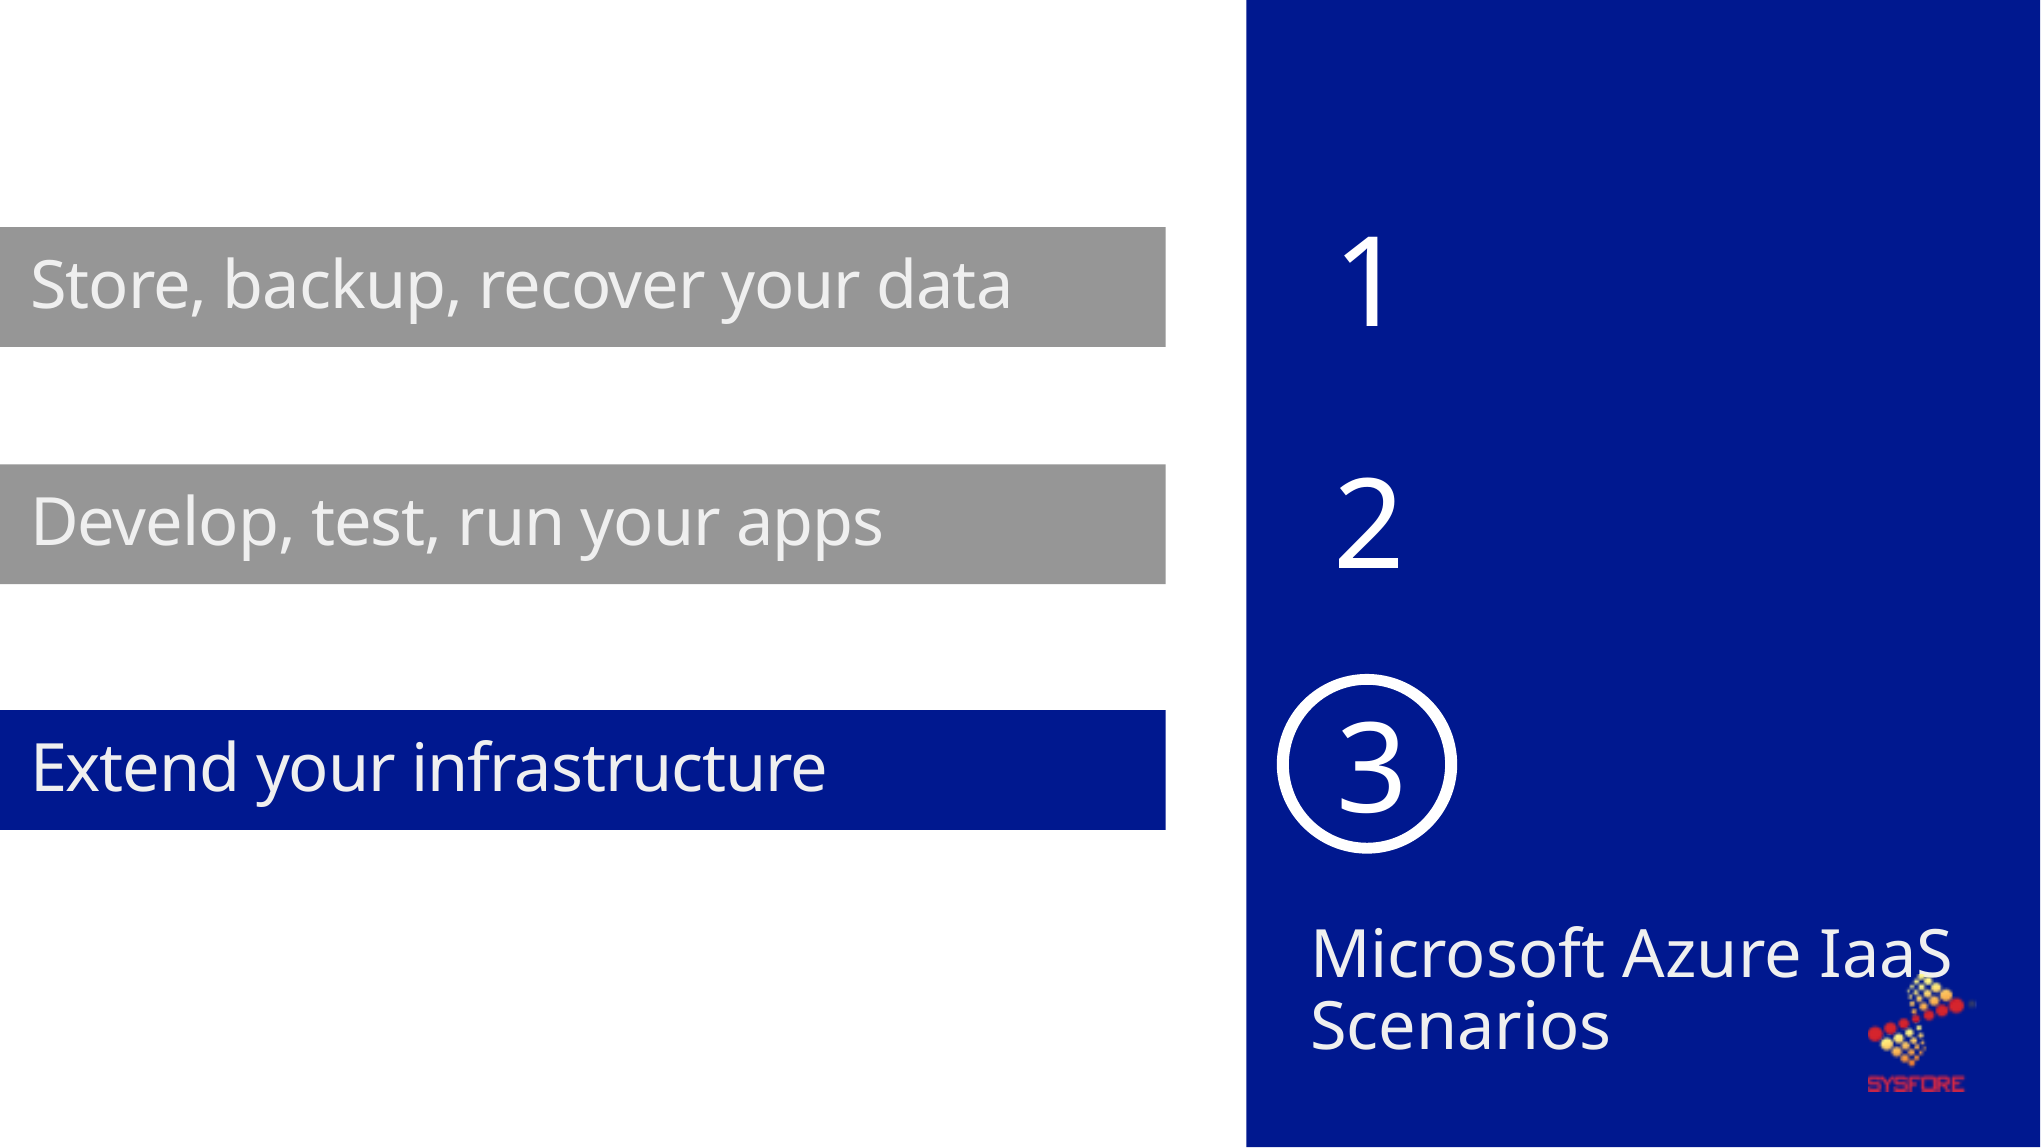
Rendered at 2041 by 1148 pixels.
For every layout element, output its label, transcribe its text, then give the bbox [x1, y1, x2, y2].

text_box Develop, test, run your apps [0, 463, 1167, 585]
text_box Extend your infrastructure [0, 709, 1167, 831]
picture [1868, 974, 1986, 1093]
text_box 2 [1297, 451, 1438, 605]
text_box [1245, 0, 2041, 1148]
text_box 1 [1297, 210, 1438, 363]
text_box Store, backup, recover your data [0, 226, 1167, 348]
text_box 3 [1300, 703, 1440, 840]
text_box [1276, 673, 1458, 854]
text_box Microsoft Azure IaaS Scenarios [1295, 912, 1992, 1072]
